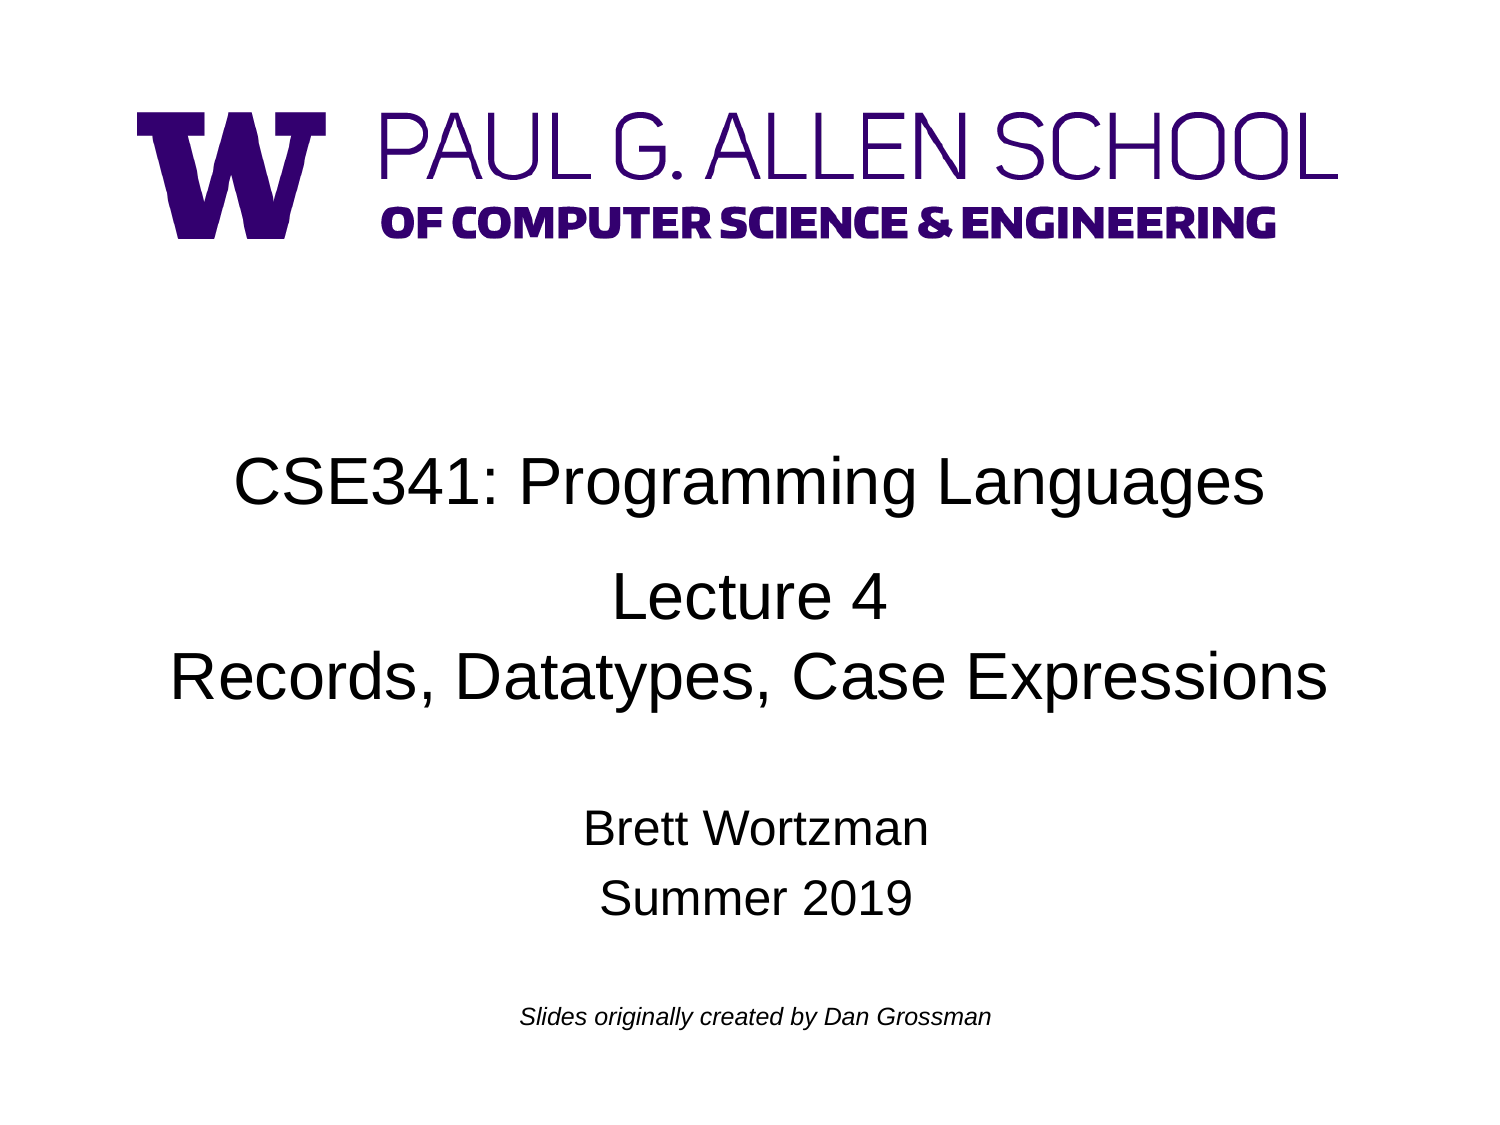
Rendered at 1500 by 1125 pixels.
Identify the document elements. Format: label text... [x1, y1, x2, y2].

title CSE341: Programming Languages Lecture 4 Records, Datatypes, Case Expressions [112, 424, 1388, 726]
subtitle Brett Wortzman Summer 2019 Slides originally created by Dan Grossman [212, 787, 1301, 988]
picture [137, 112, 1338, 240]
